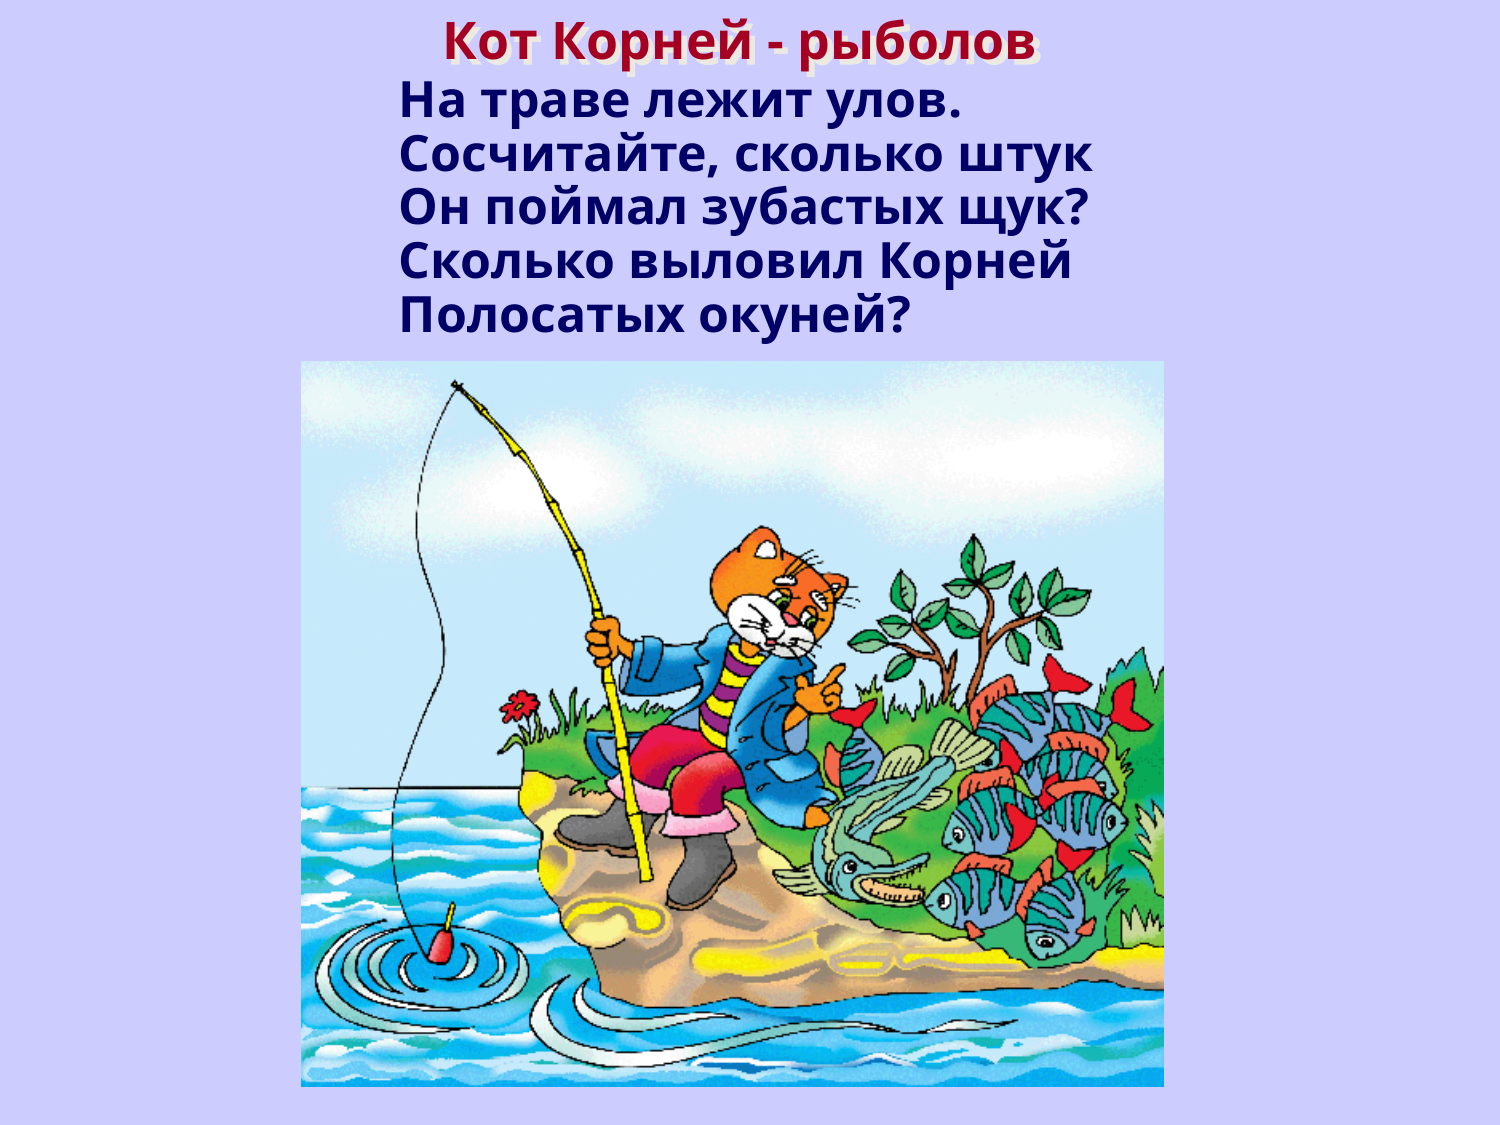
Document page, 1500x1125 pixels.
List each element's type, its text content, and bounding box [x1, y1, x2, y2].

subtitle На траве лежит улов. Сосчитайте, сколько штук Он поймал зубастых щук? Сколько выловил Корней Полосатых окуней? [383, 66, 1111, 360]
title Кот Корней - рыболов [336, 0, 1146, 79]
picture [300, 361, 1164, 1085]
